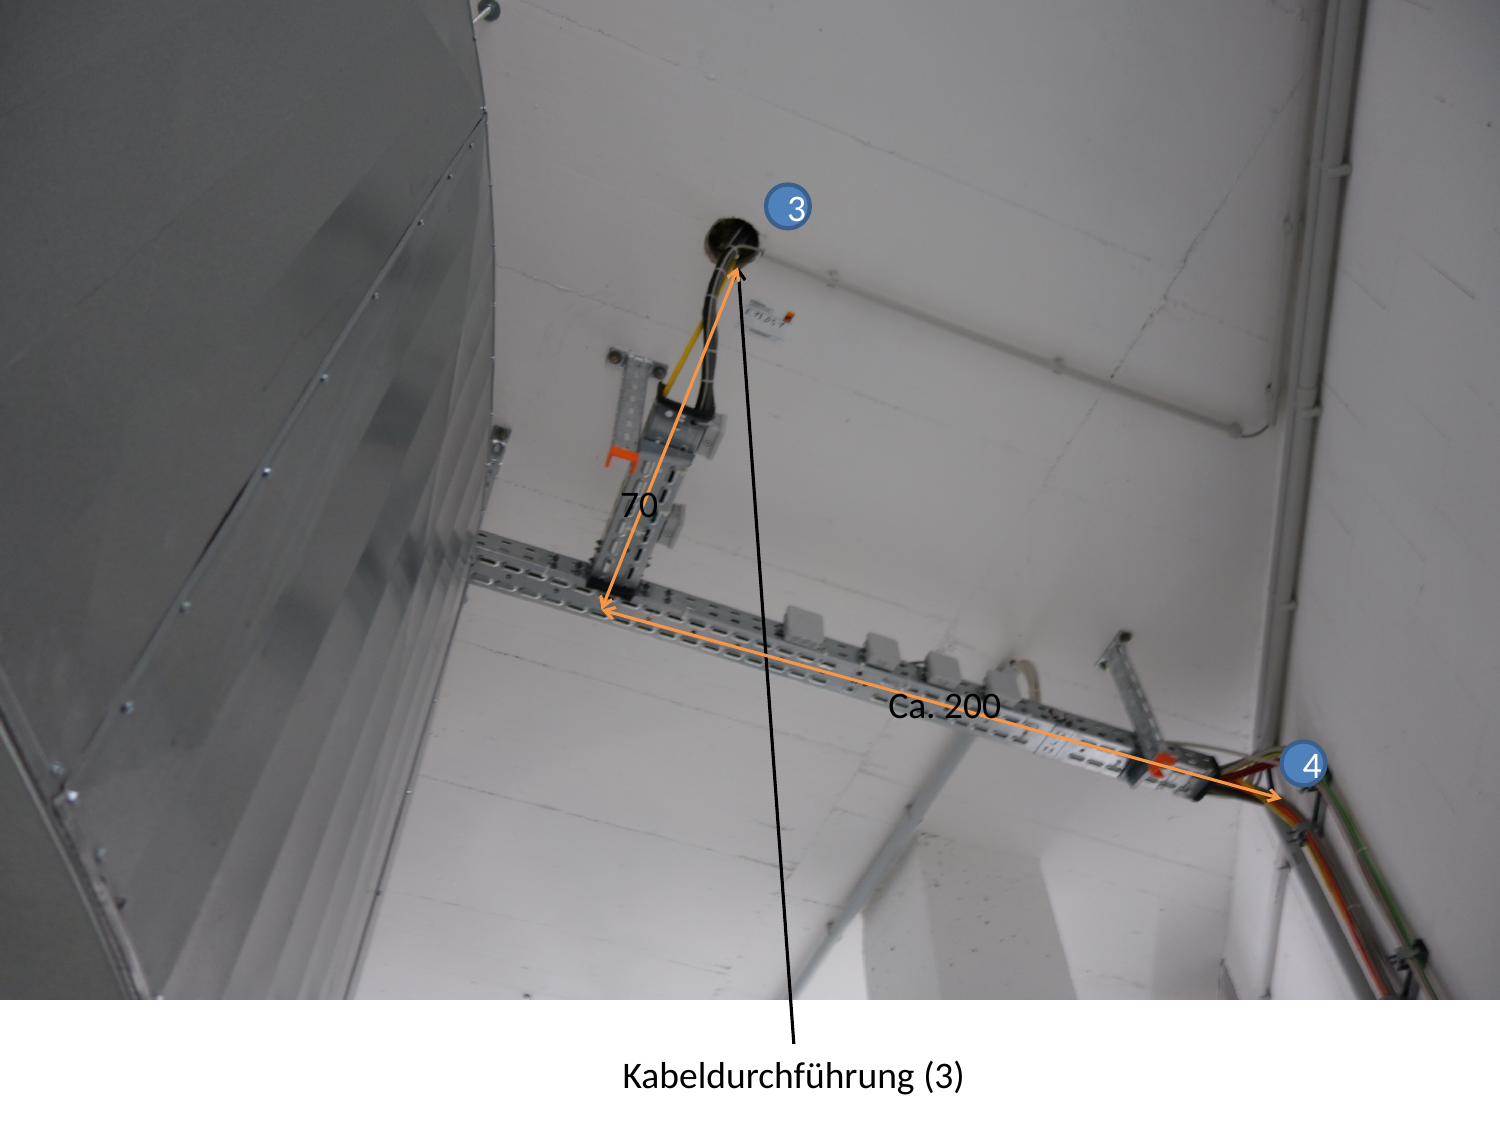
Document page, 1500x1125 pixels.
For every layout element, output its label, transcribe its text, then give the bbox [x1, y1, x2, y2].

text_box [601, 266, 739, 609]
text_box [737, 807, 795, 1045]
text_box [739, 266, 795, 608]
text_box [601, 609, 1282, 799]
picture [0, 0, 1500, 1000]
text_box Kabeldurchführung (3) [601, 1043, 987, 1104]
